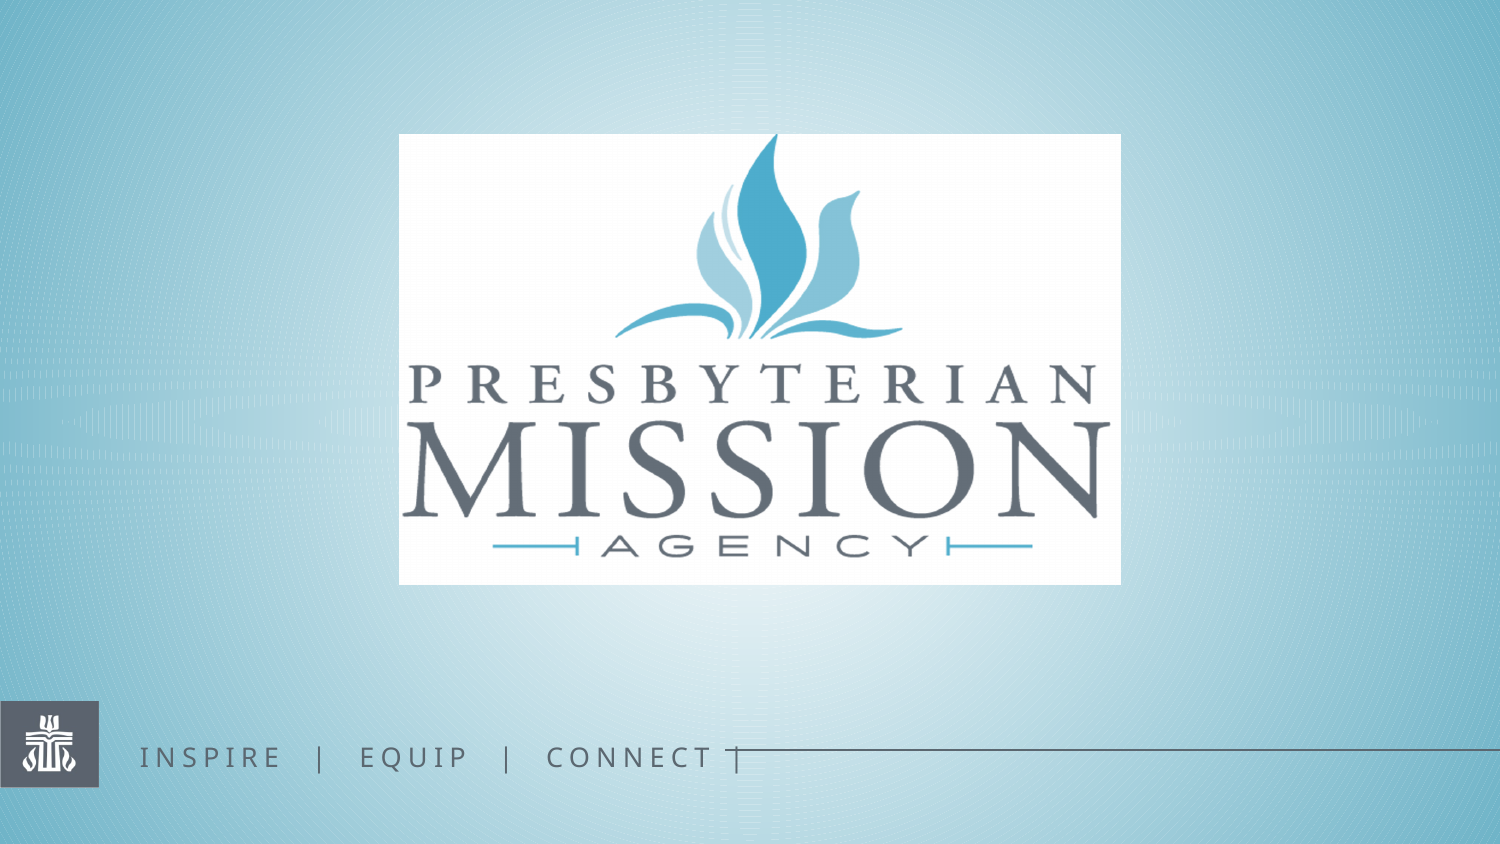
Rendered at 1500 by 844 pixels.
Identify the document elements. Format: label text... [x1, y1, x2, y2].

text_box INSPIRE | EQUIP | CONNECT | [125, 732, 925, 780]
picture [399, 134, 1121, 585]
picture [0, 701, 100, 788]
